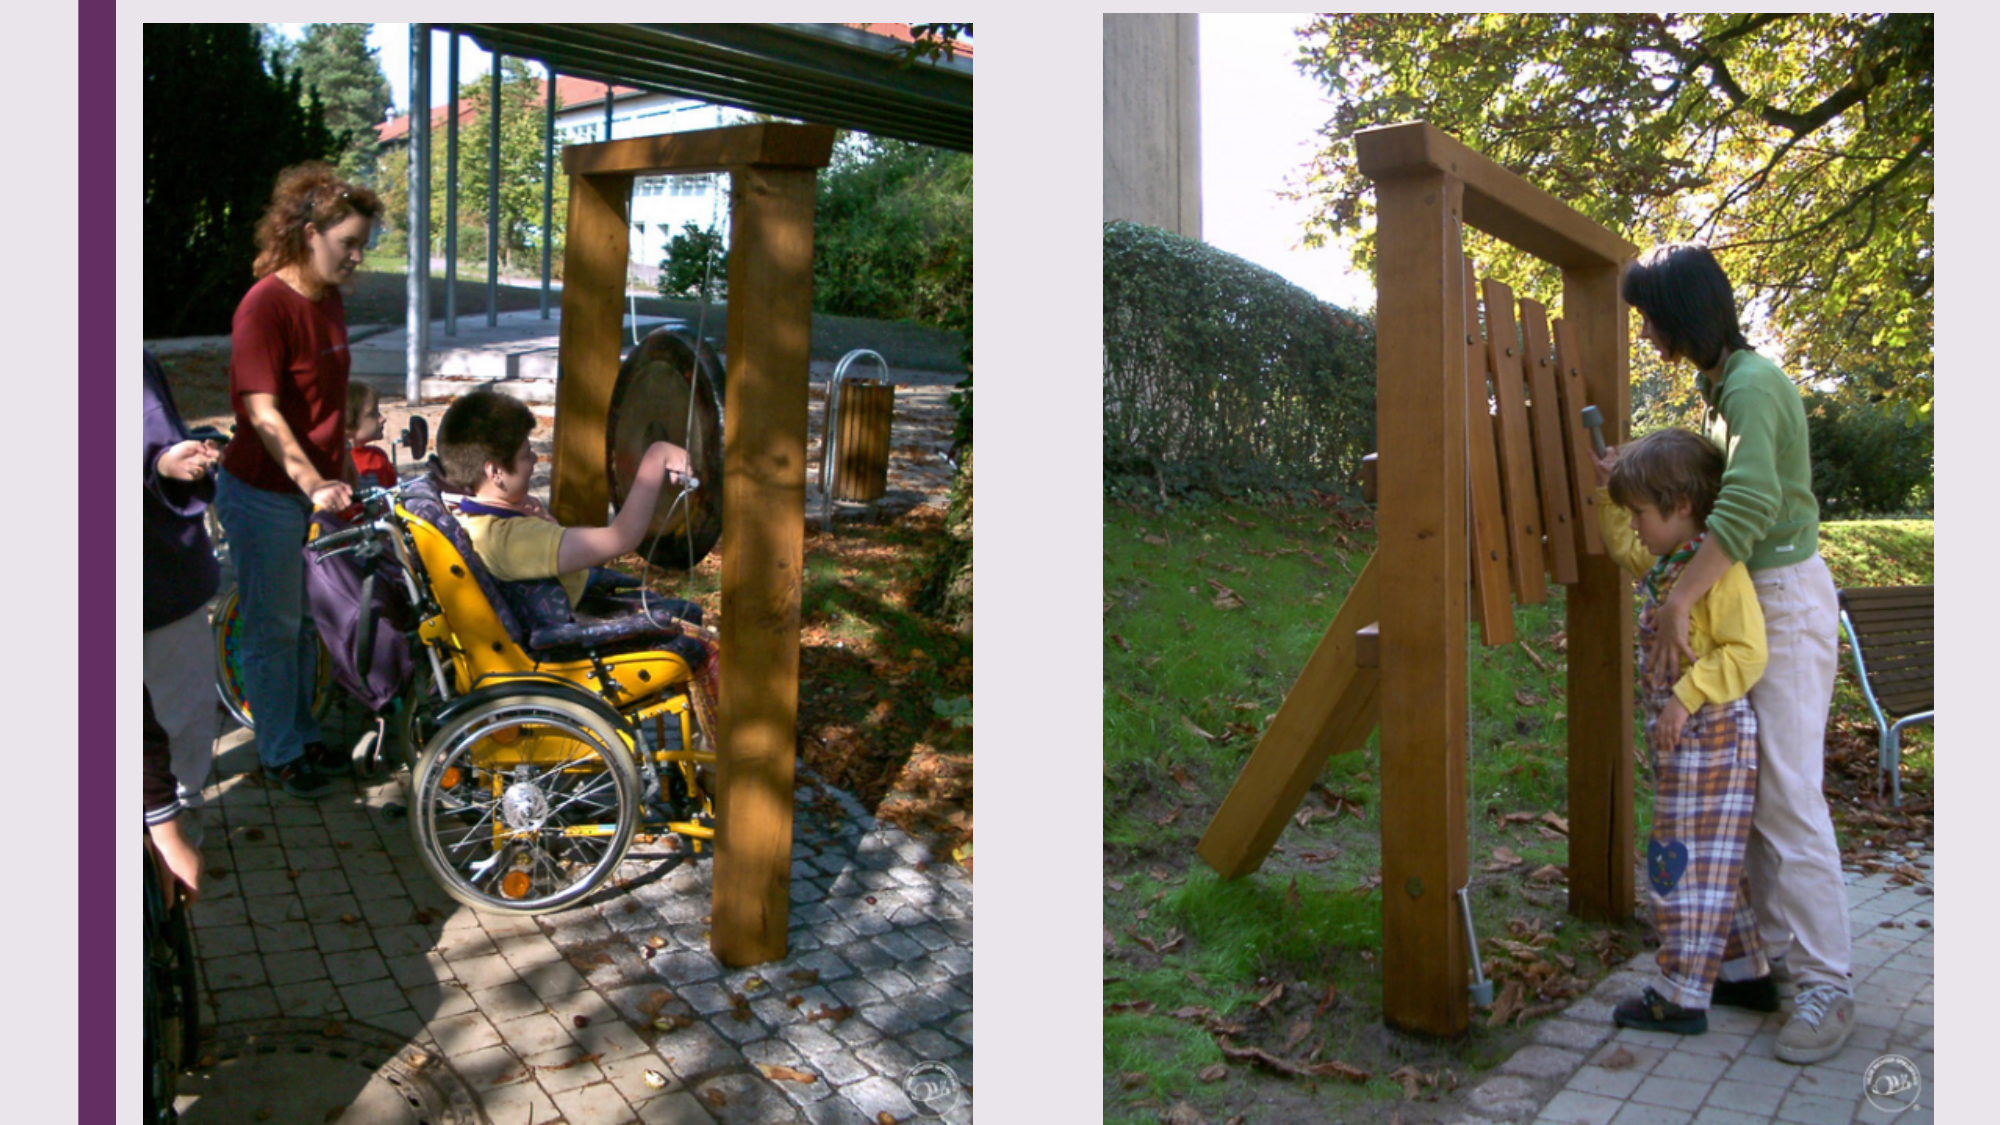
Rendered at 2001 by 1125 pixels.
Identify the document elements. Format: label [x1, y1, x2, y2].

picture [1103, 13, 1934, 1125]
picture [142, 23, 973, 1125]
